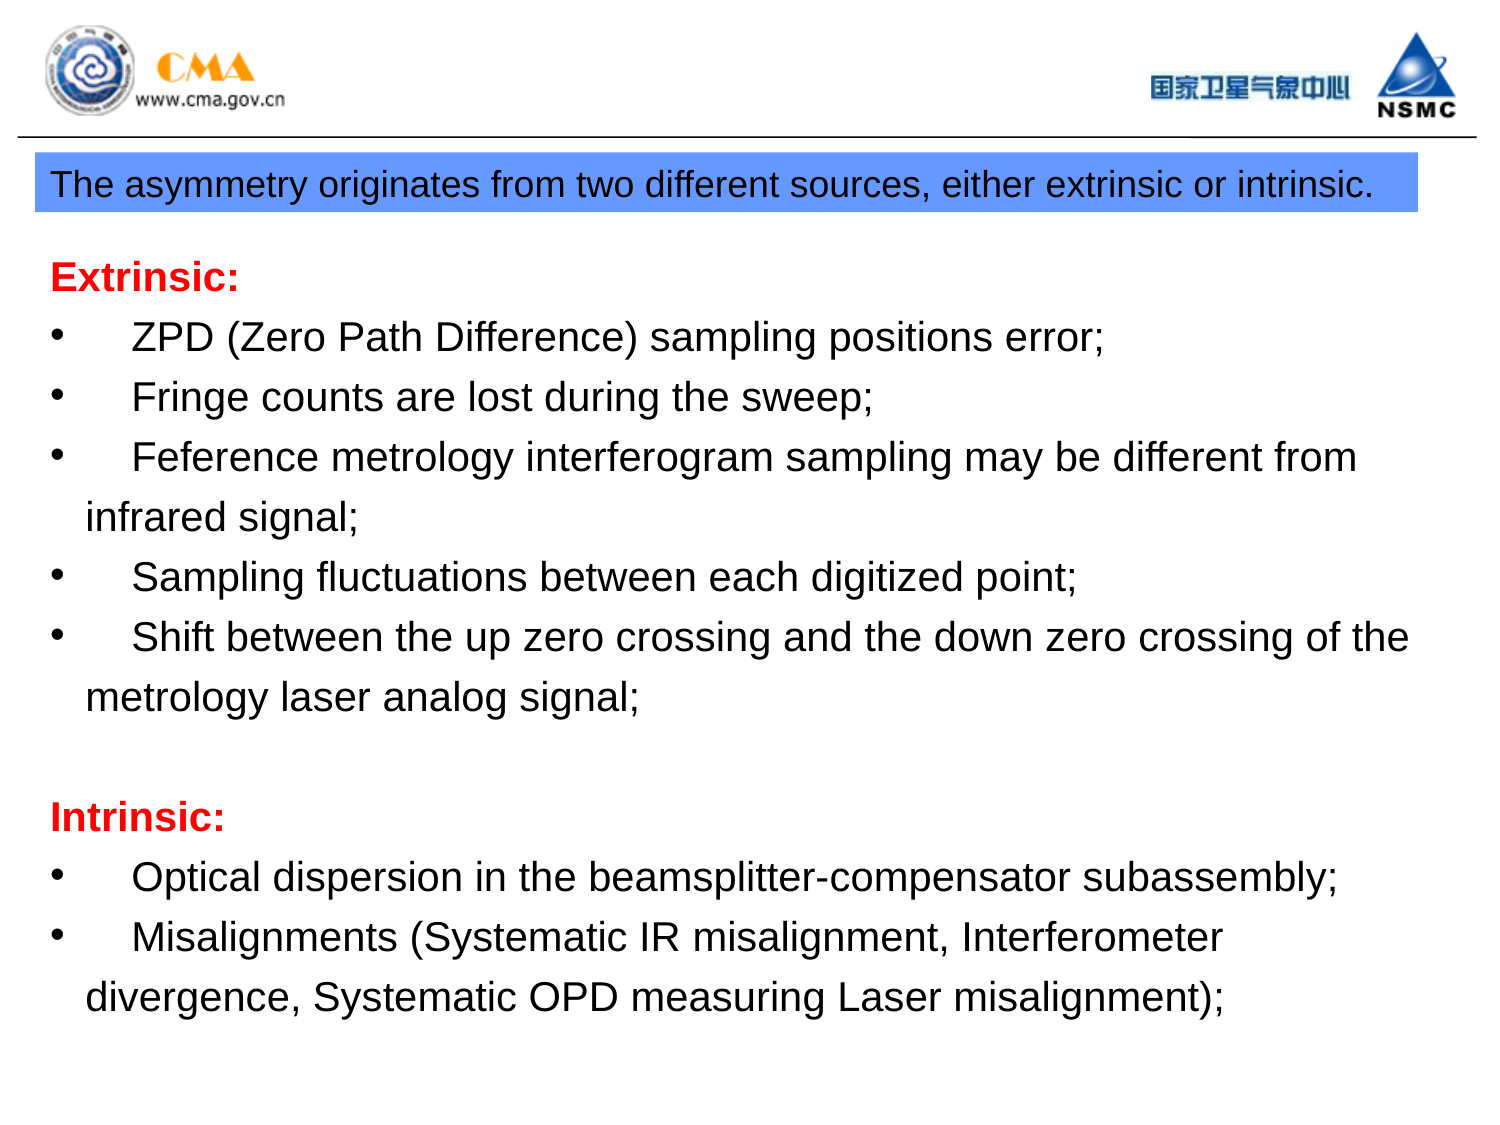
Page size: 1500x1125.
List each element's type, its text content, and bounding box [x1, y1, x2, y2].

text_box Extrinsic: ZPD (Zero Path Difference) sampling positions error; Fringe counts are lost during the sweep; Feference metrology interferogram sampling may be different from infrared signal; Sampling fluctuations between each digitized point; Shift between the up zero crossing and the down zero crossing of the metrology laser analog signal; Intrinsic: Optical dispersion in the beamsplitter-compensator subassembly; Misalignments (Systematic IR misalignment, Interferometer divergence, Systematic OPD measuring Laser misalignment); [35, 231, 1465, 1087]
picture [1363, 24, 1486, 131]
picture [1151, 71, 1352, 102]
text_box The asymmetry originates from two different sources, either extrinsic or intrinsic. [35, 152, 1418, 213]
picture [41, 24, 299, 124]
